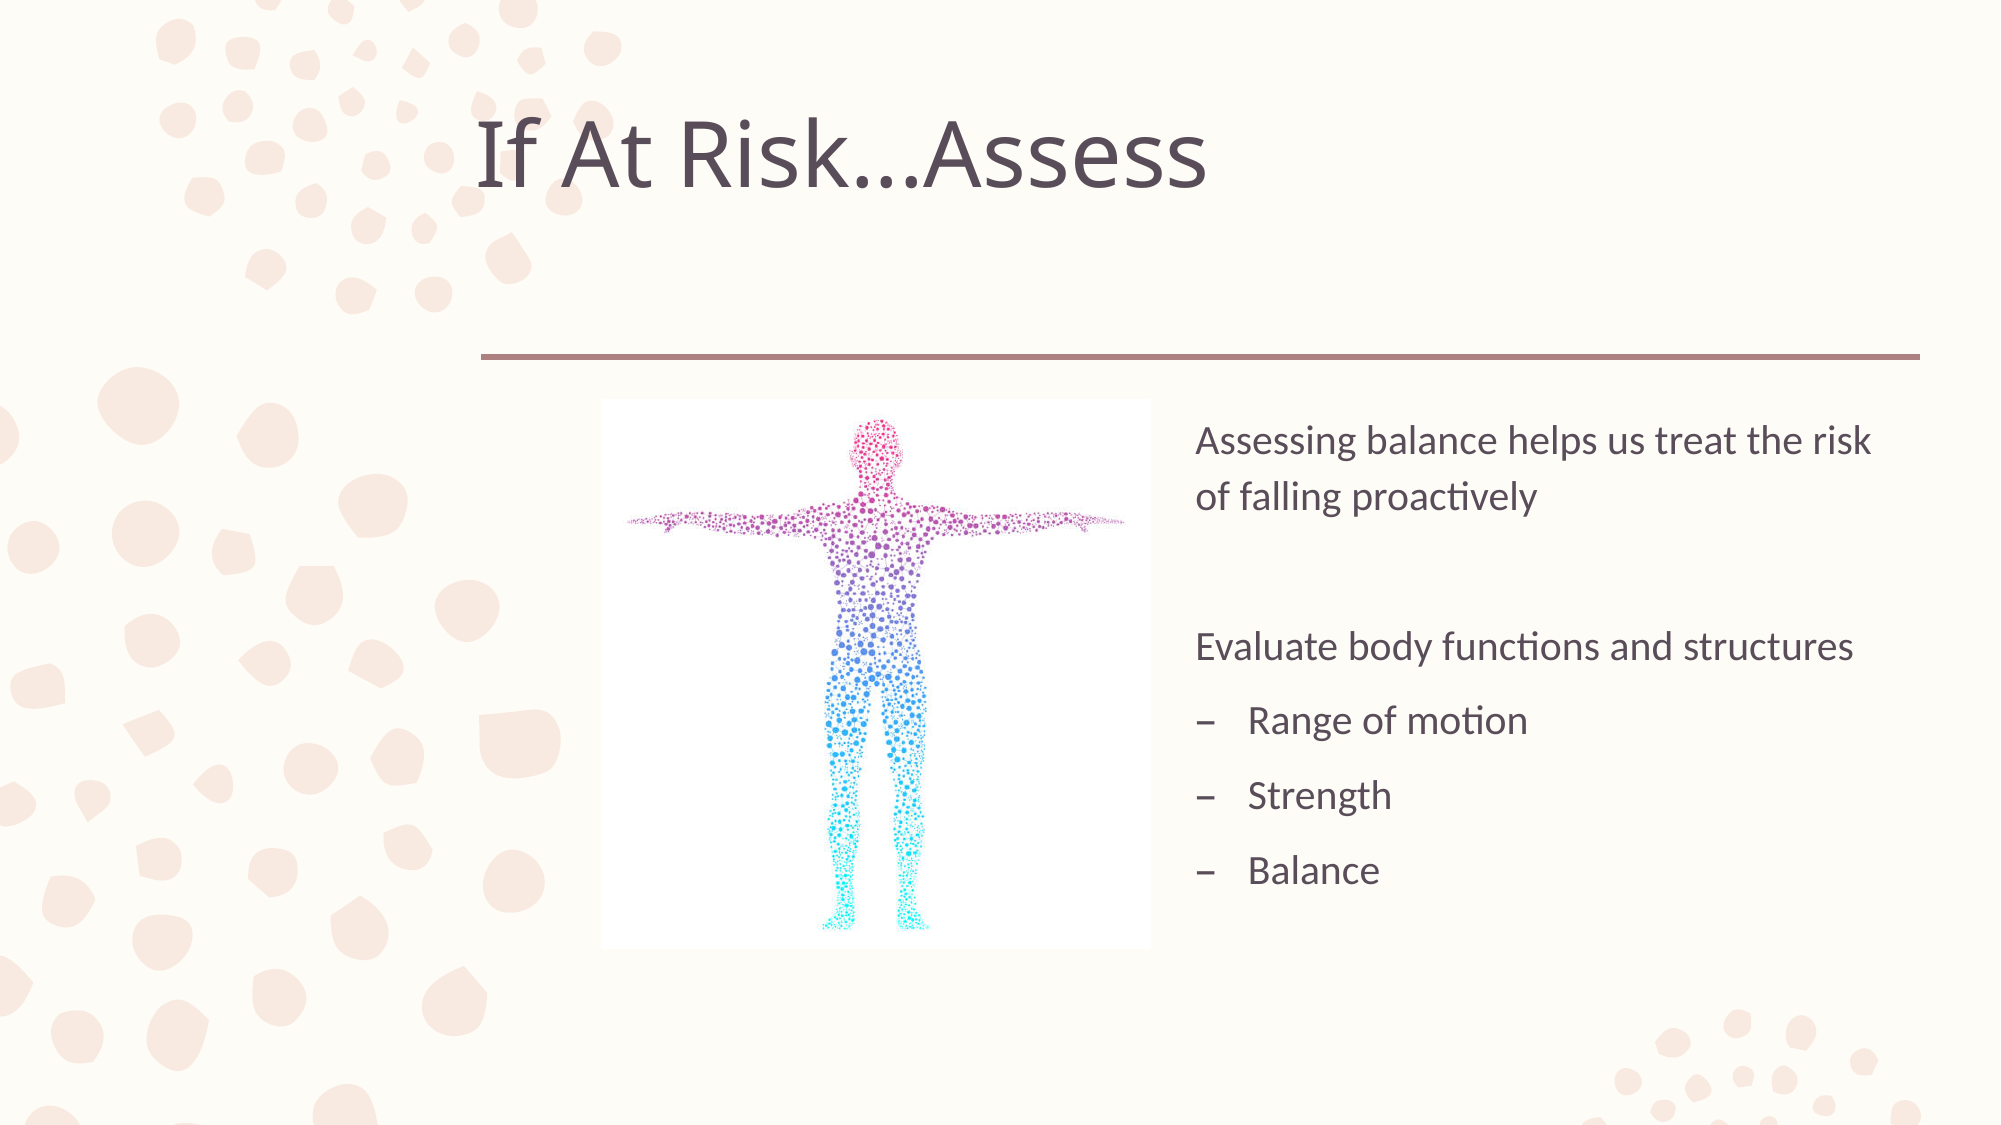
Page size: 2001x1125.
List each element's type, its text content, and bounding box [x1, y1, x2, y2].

picture [601, 399, 1151, 950]
title If At Risk...Assess [460, 93, 1920, 350]
list Assessing balance helps us treat the risk of falling proactively Evaluate body functions and structures Range of motion Strength Balance [1180, 399, 1920, 999]
